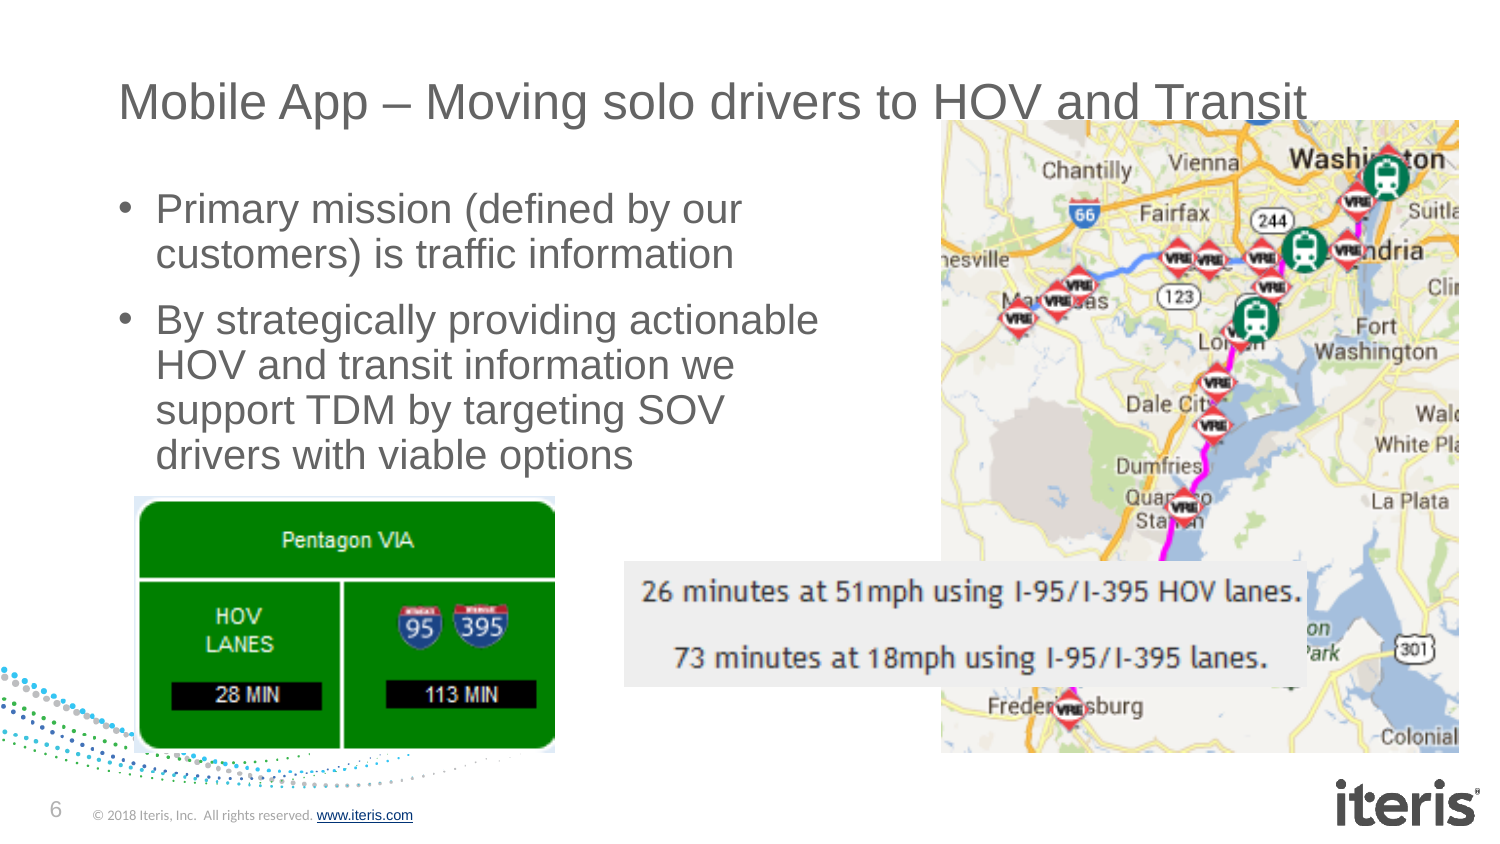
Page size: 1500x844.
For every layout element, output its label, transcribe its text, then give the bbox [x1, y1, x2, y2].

title Mobile App – Moving solo drivers to HOV and Transit [103, 45, 1397, 162]
picture [624, 120, 1459, 753]
slide_number 6 [15, 786, 78, 832]
list Primary mission (defined by our customers) is traffic information By strategically providing actionable HOV and transit information we support TDM by targeting SOV drivers with viable options [103, 179, 850, 747]
picture [1, 496, 555, 810]
picture [1336, 779, 1480, 826]
